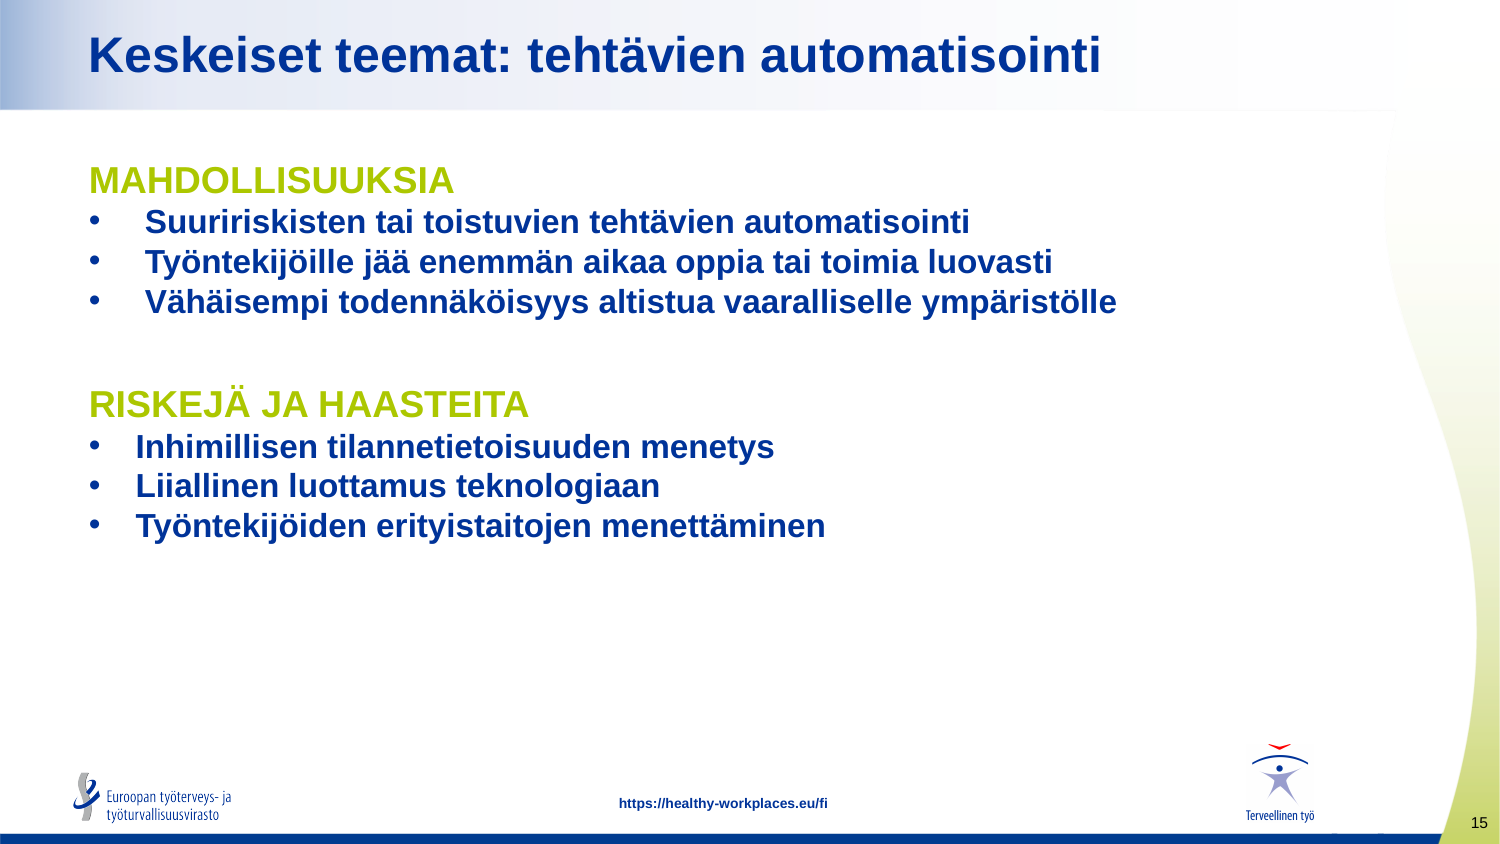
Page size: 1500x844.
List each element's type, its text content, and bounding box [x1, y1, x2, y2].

title Keskeiset teemat: tehtävien automatisointi [73, 0, 1314, 131]
picture [0, 0, 1500, 844]
text_box MAHDOLLISUUKSIA Suuririskisten tai toistuvien tehtävien automatisointi Työntekijöille jää enemmän aikaa oppia tai toimia luovasti Vähäisempi todennäköisyys altistua vaaralliselle ympäristölle RISKEJÄ JA HAASTEITA Inhimillisen tilannetietoisuuden menetys Liiallinen luottamus teknologiaan Työntekijöiden erityistaitojen menettäminen [73, 148, 1206, 552]
